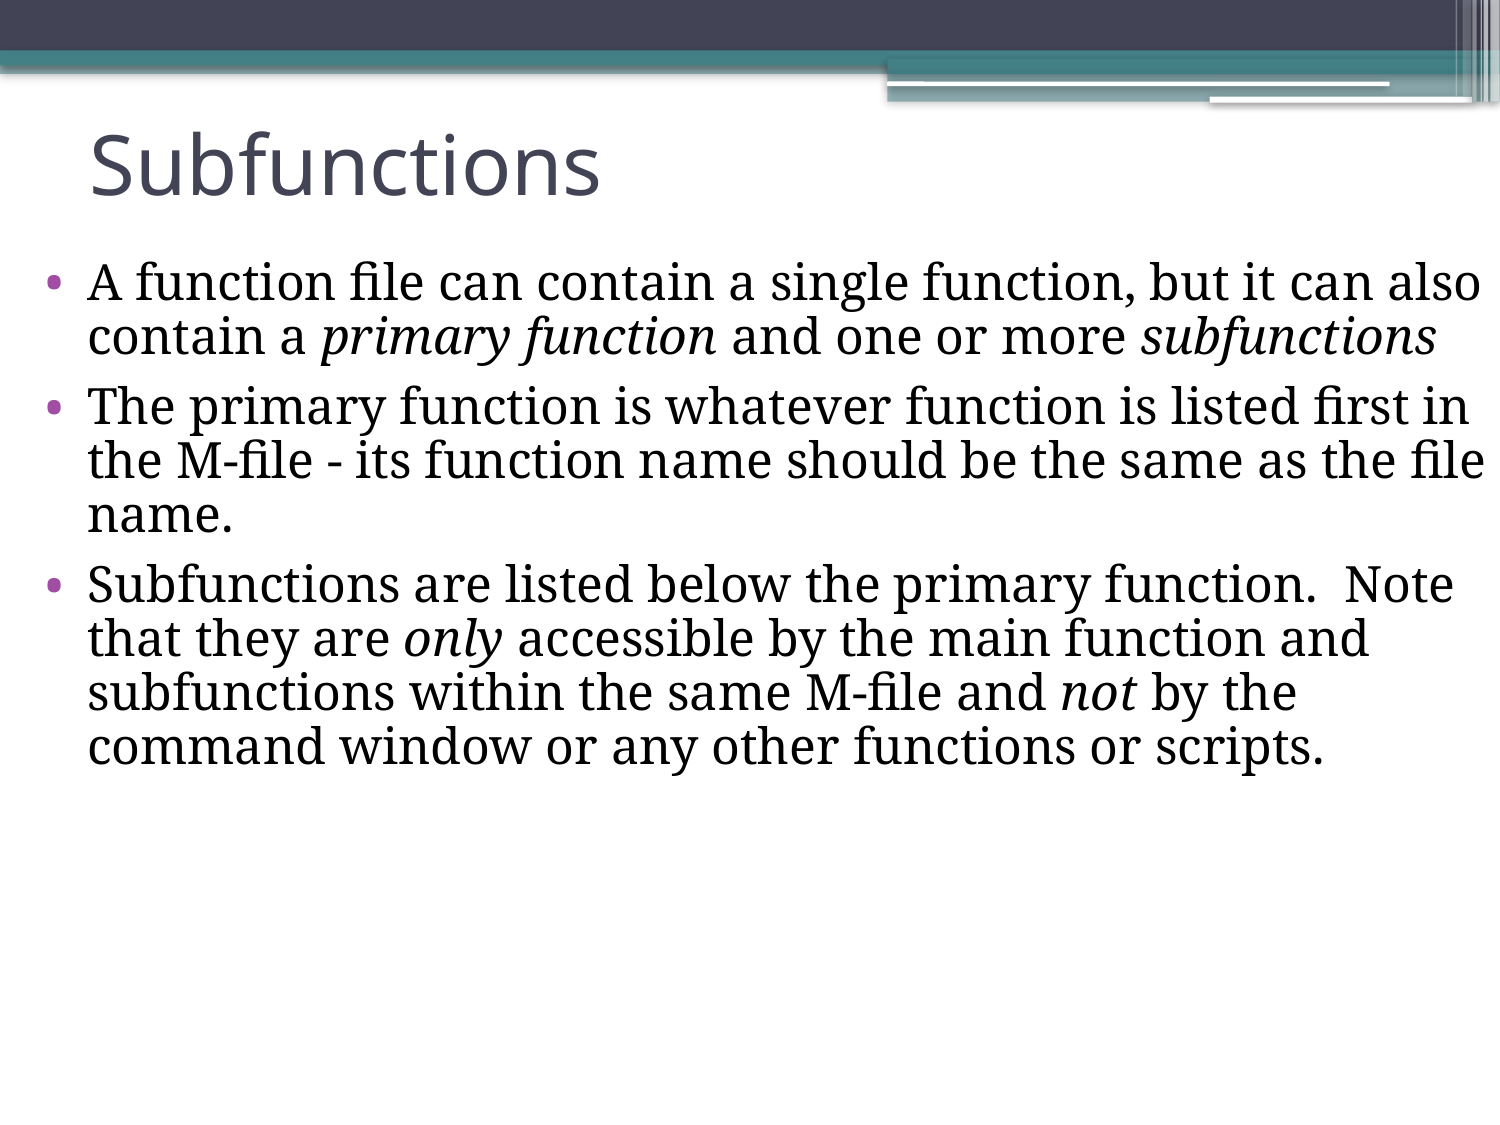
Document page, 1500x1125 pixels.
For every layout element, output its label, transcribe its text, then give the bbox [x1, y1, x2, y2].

title Subfunctions [75, 75, 1425, 249]
list A function file can contain a single function, but it can also contain a primary function and one or more subfunctions The primary function is whatever function is listed first in the M-file - its function name should be the same as the file name. Subfunctions are listed below the primary function. Note that they are only accessible by the main function and subfunctions within the same M-file and not by the command window or any other functions or scripts. [12, 249, 1500, 1125]
